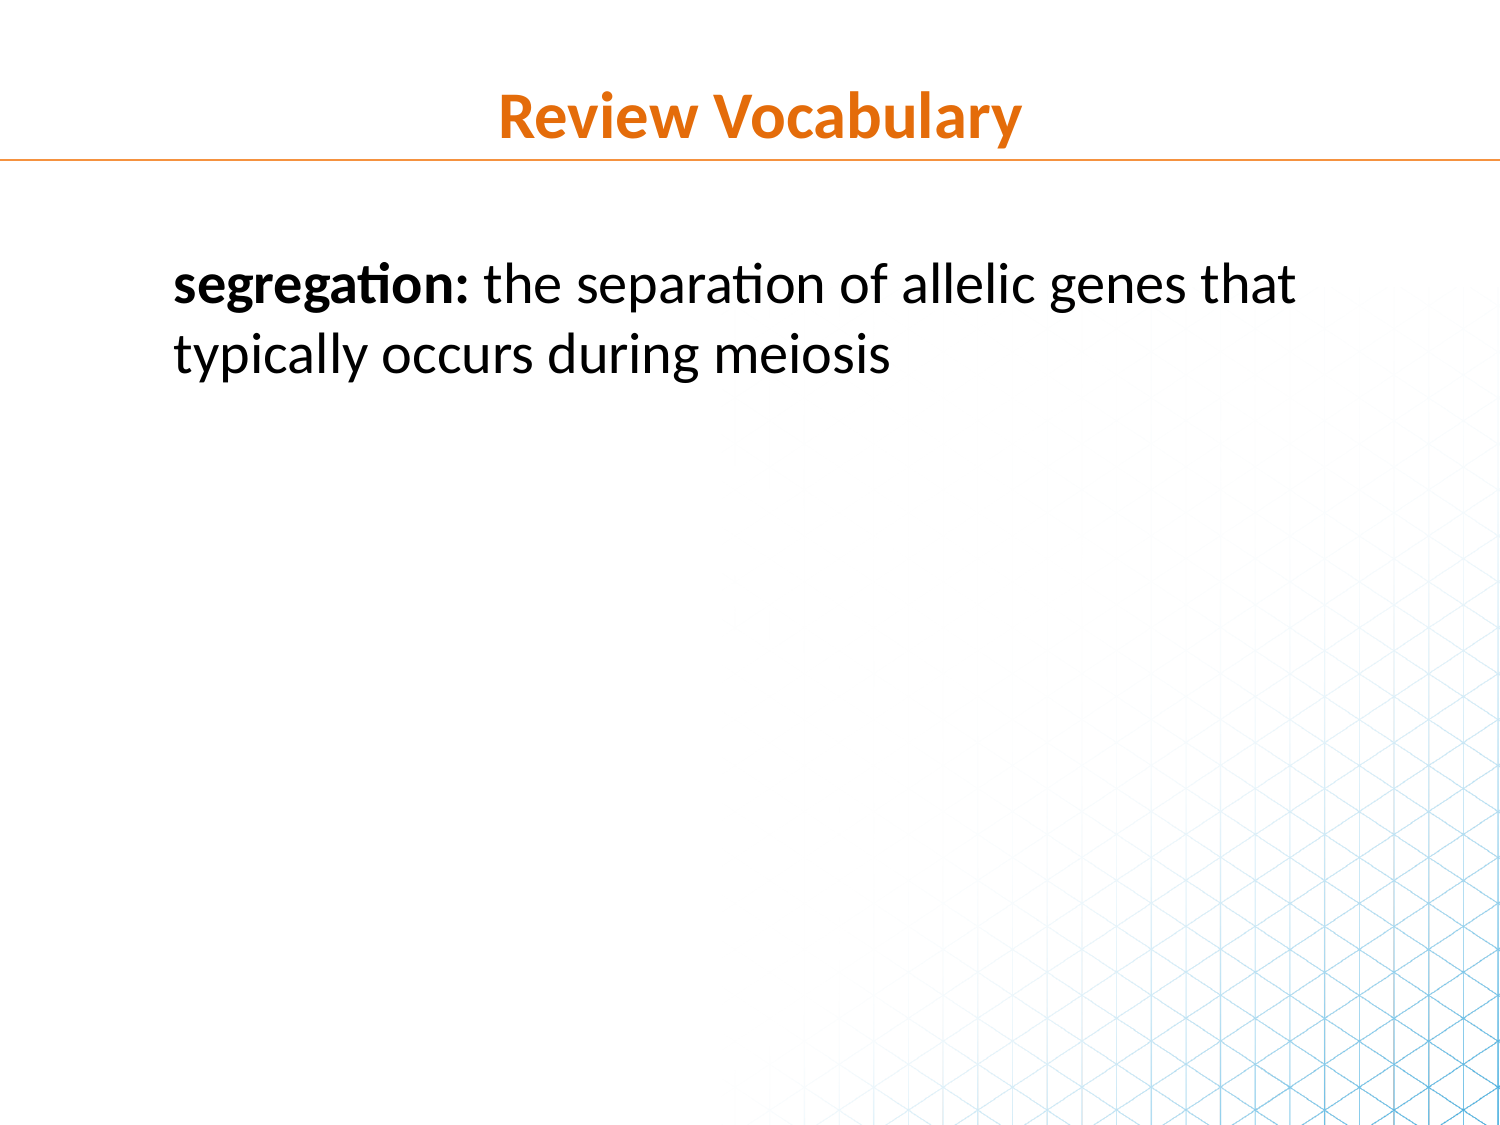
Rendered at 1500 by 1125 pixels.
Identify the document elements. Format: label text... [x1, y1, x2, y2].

text_box segregation: the separation of allelic genes that typically occurs during meiosis [159, 237, 1350, 393]
picture [721, 287, 1500, 1125]
text_box Review Vocabulary [159, 64, 1362, 158]
